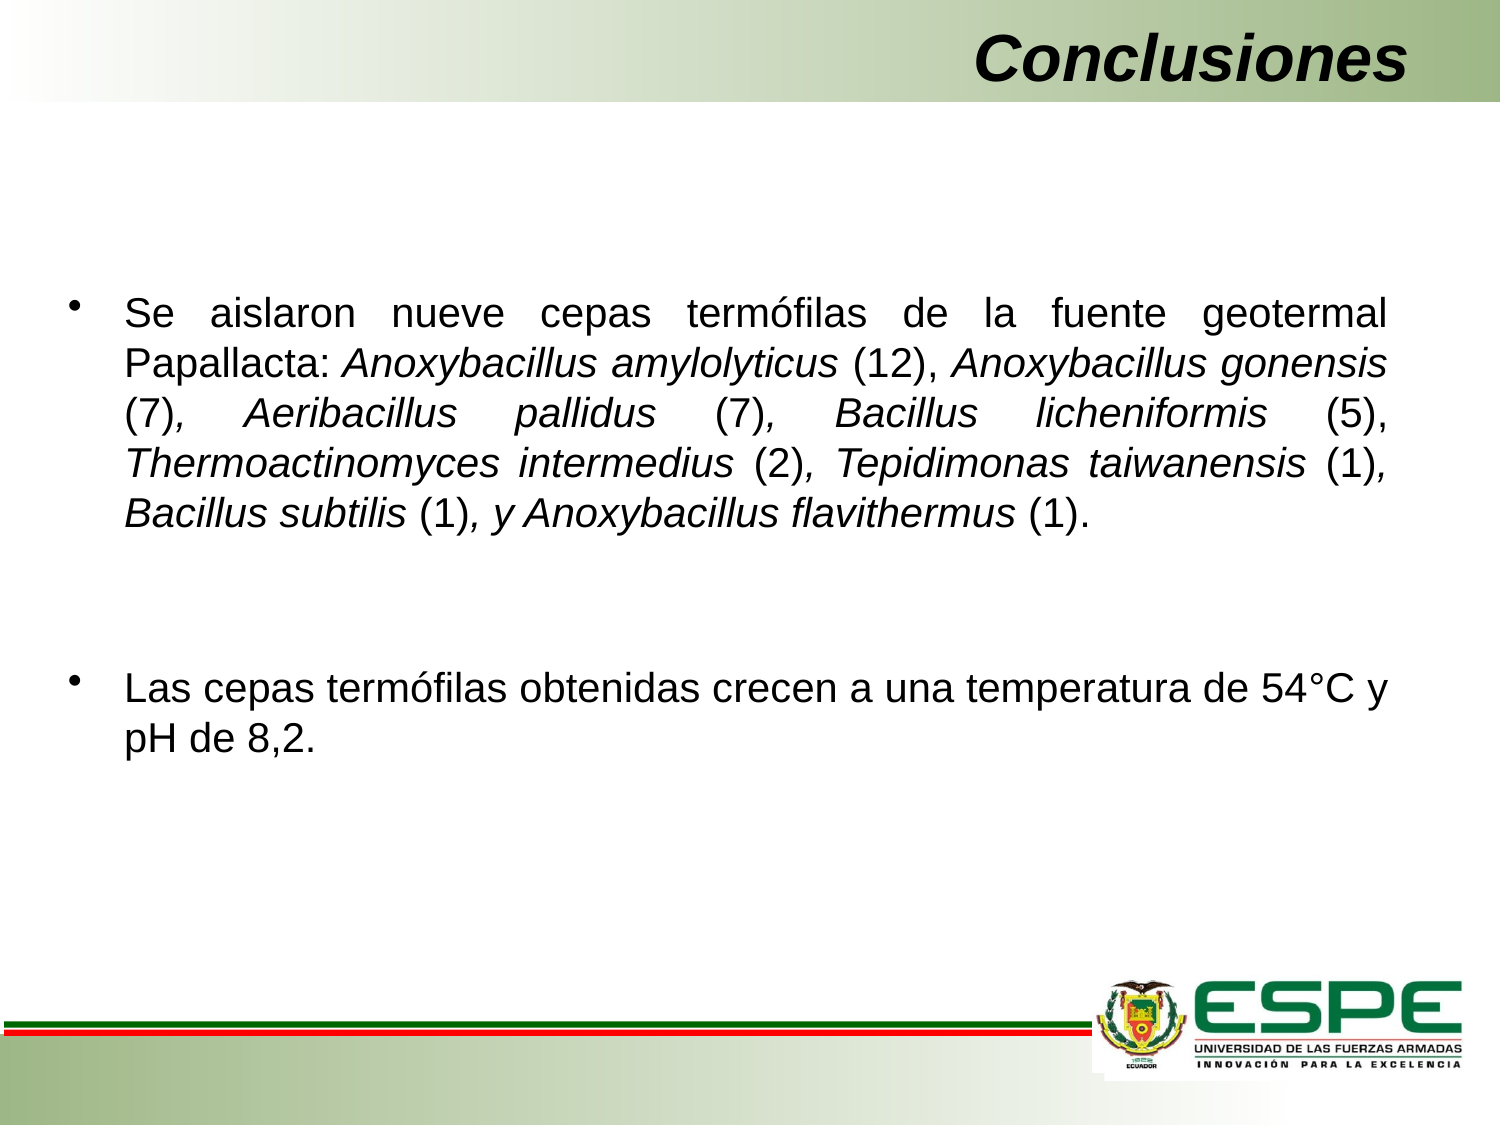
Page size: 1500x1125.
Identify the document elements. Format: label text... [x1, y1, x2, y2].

title Conclusiones [75, 7, 1425, 195]
list Se aislaron nueve cepas termófilas de la fuente geotermal Papallacta: Anoxybacillus amylolyticus (12), Anoxybacillus gonensis (7), Aeribacillus pallidus (7), Bacillus licheniformis (5), Thermoactinomyces intermedius (2), Tepidimonas taiwanensis (1), Bacillus subtilis (1), y Anoxybacillus flavithermus (1). Las cepas termófilas obtenidas crecen a una temperatura de 54°C y pH de 8,2. [53, 219, 1404, 963]
picture [1092, 975, 1483, 1081]
